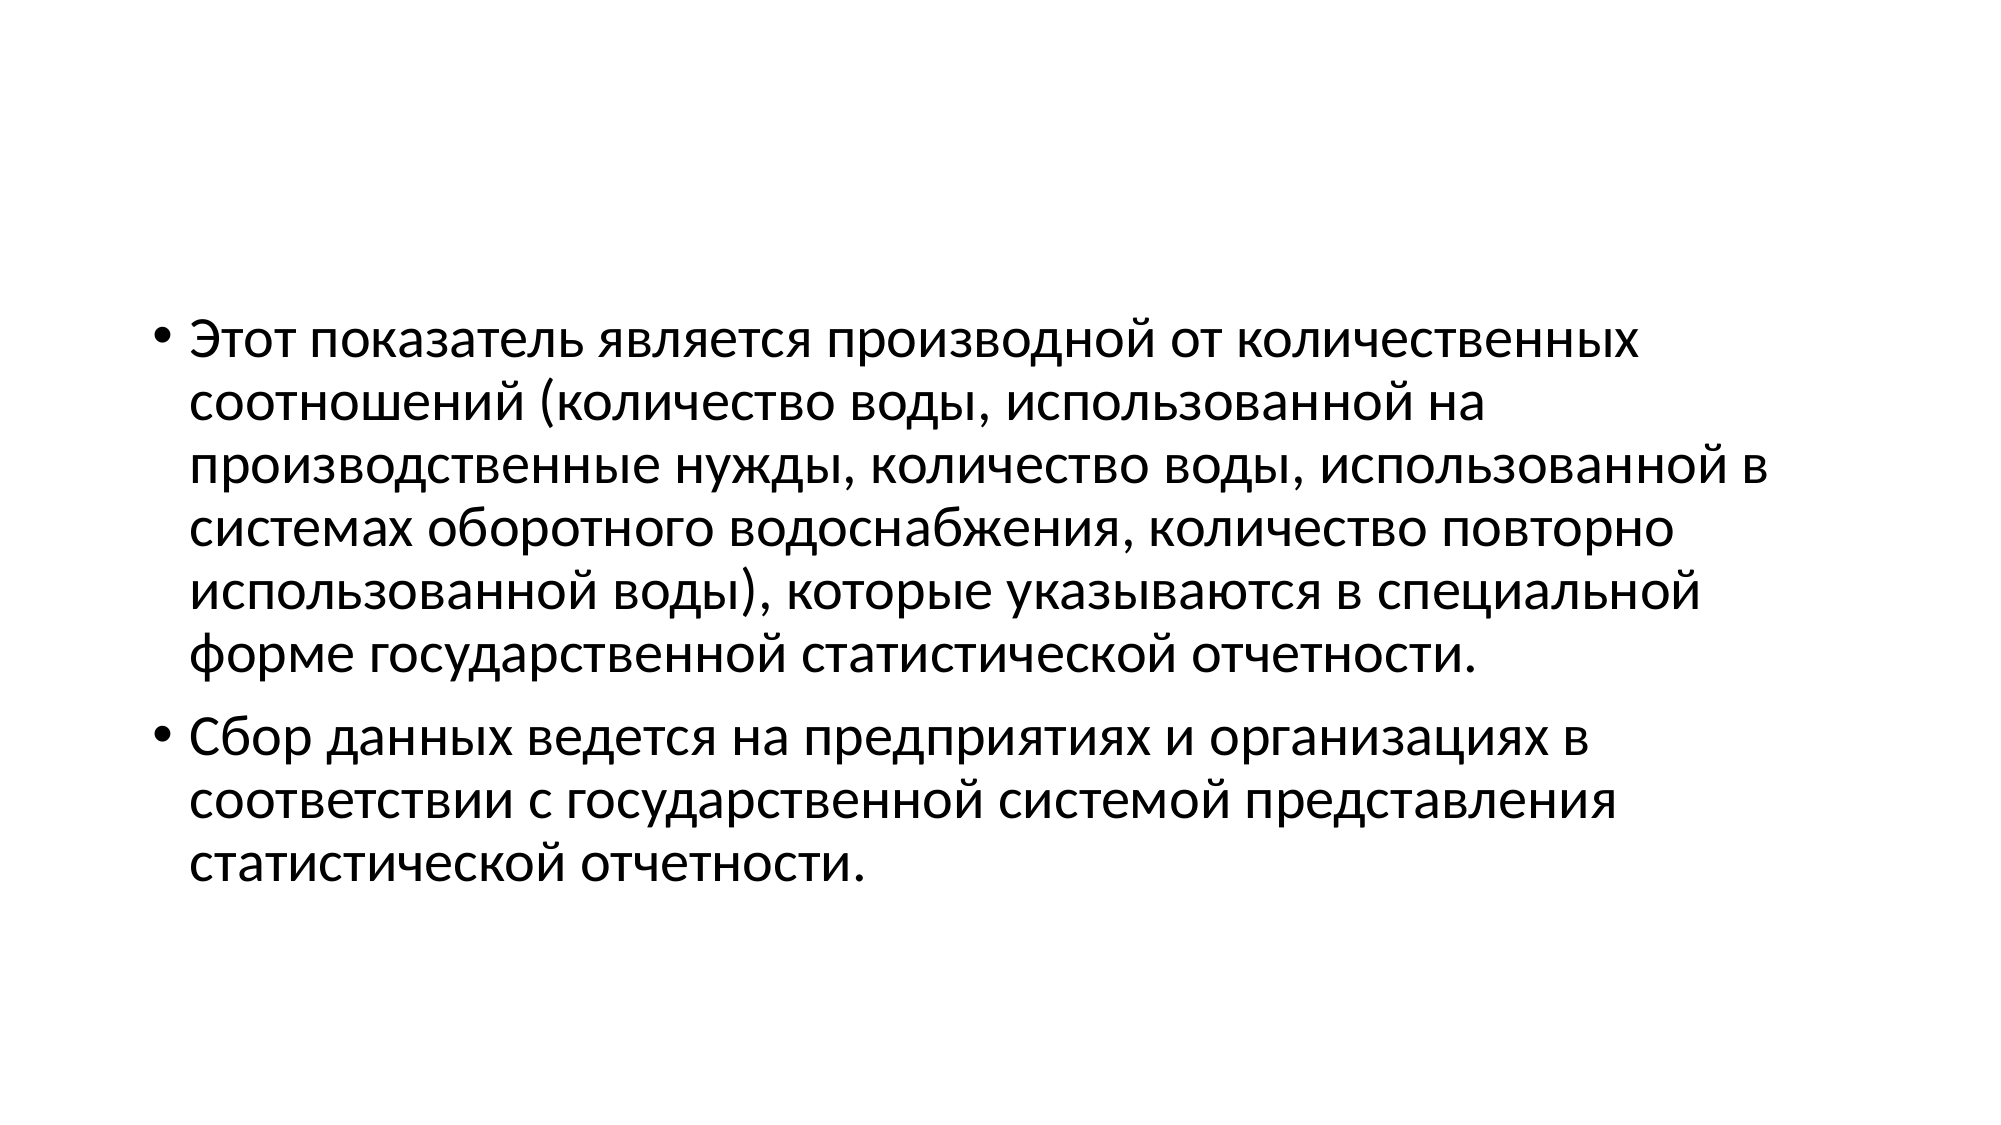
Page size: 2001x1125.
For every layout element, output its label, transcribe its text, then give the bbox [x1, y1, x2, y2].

list Этот показатель является производной от количественных соотношений (количество воды, использованной на производственные нужды, количество воды, использованной в системах оборотного водоснабжения, количество повторно использованной воды), которые указываются в специальной форме государственной статистической отчетности. Сбор данных ведется на предприятиях и организациях в соответствии с государственной системой представления статистической отчетности. [137, 299, 1863, 1014]
